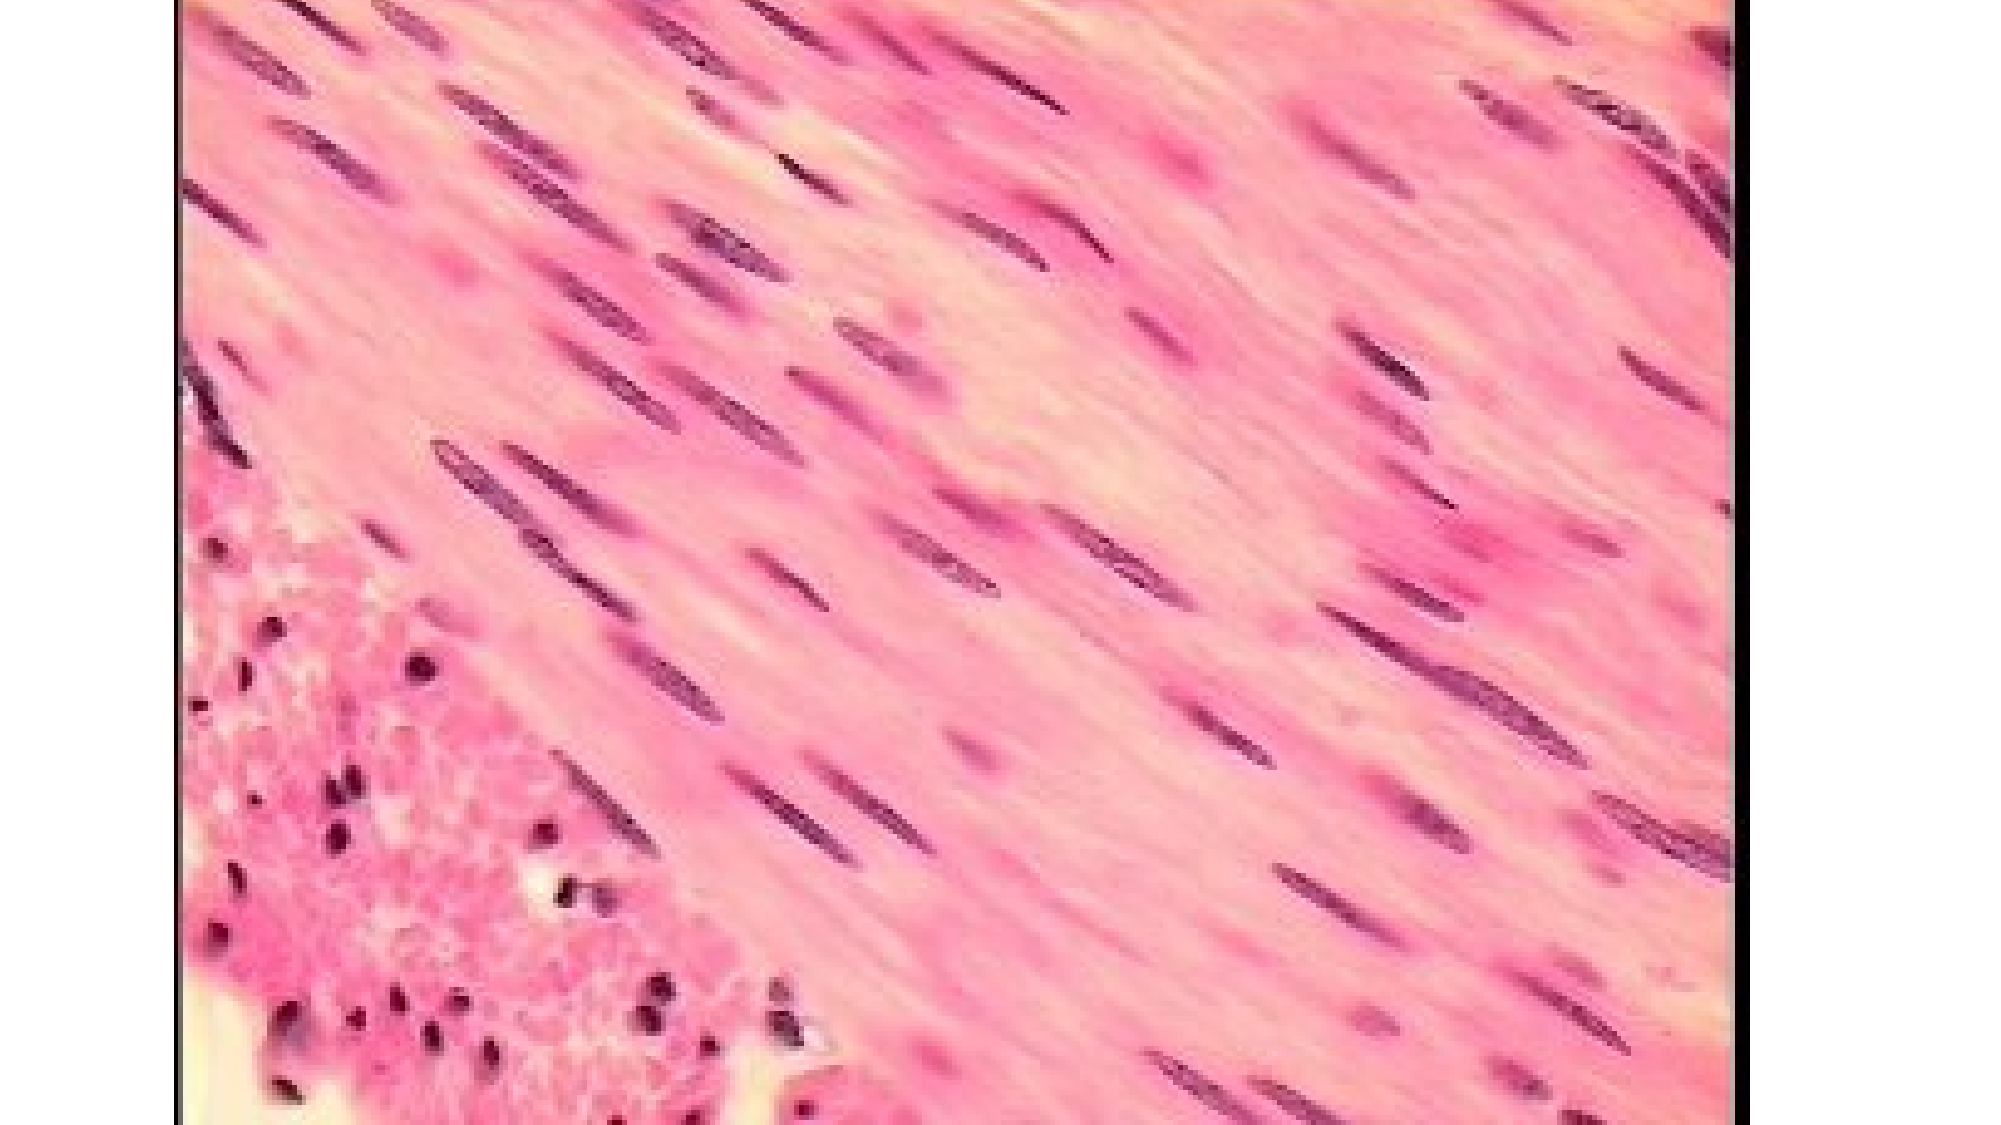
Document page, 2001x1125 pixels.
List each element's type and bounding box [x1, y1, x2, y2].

picture [174, 0, 1750, 1125]
